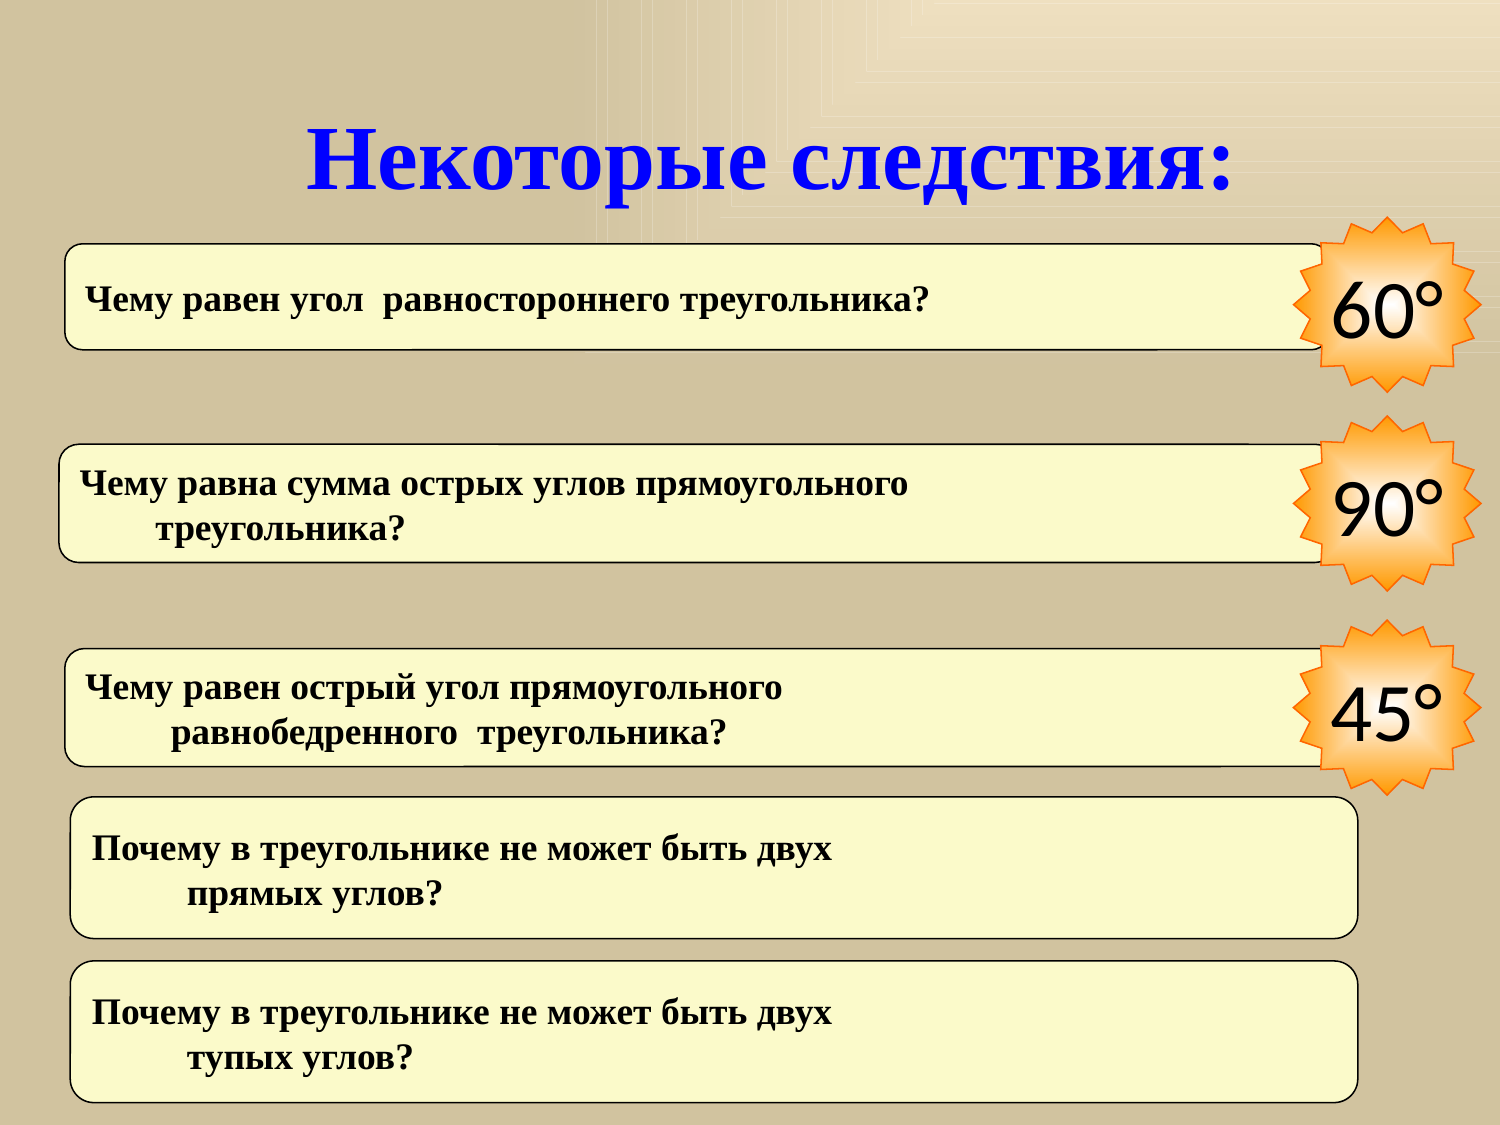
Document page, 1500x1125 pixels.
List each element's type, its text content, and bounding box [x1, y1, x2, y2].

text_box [58, 401, 1335, 563]
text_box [64, 243, 1330, 350]
text_box 90° [1339, 415, 1482, 591]
text_box Некоторые следствия: [88, 90, 1456, 264]
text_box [70, 796, 1359, 939]
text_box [70, 960, 1359, 1103]
text_box 45° [1343, 620, 1481, 796]
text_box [64, 648, 1353, 767]
text_box 60° [1320, 217, 1482, 393]
